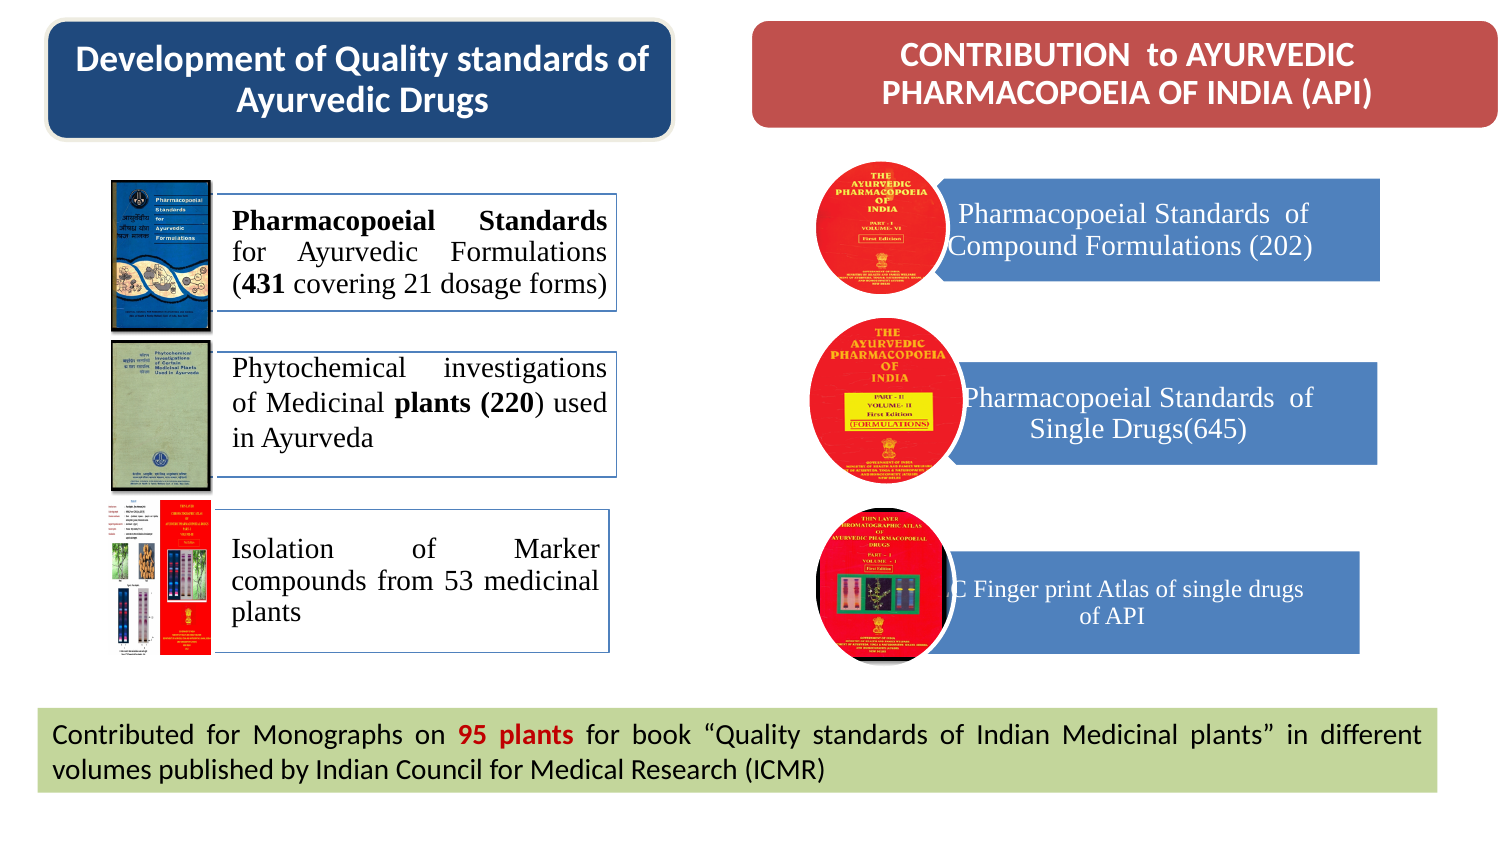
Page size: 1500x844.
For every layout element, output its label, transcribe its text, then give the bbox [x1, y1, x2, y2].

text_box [787, 159, 1438, 694]
text_box Contributed for Monographs on 95 plants for book “Quality standards of Indian Medicinal plants” in different volumes published by Indian Council for Medical Research (ICMR) [37, 707, 1438, 793]
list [37, 149, 688, 732]
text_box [0, 18, 726, 141]
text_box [749, 18, 1500, 133]
